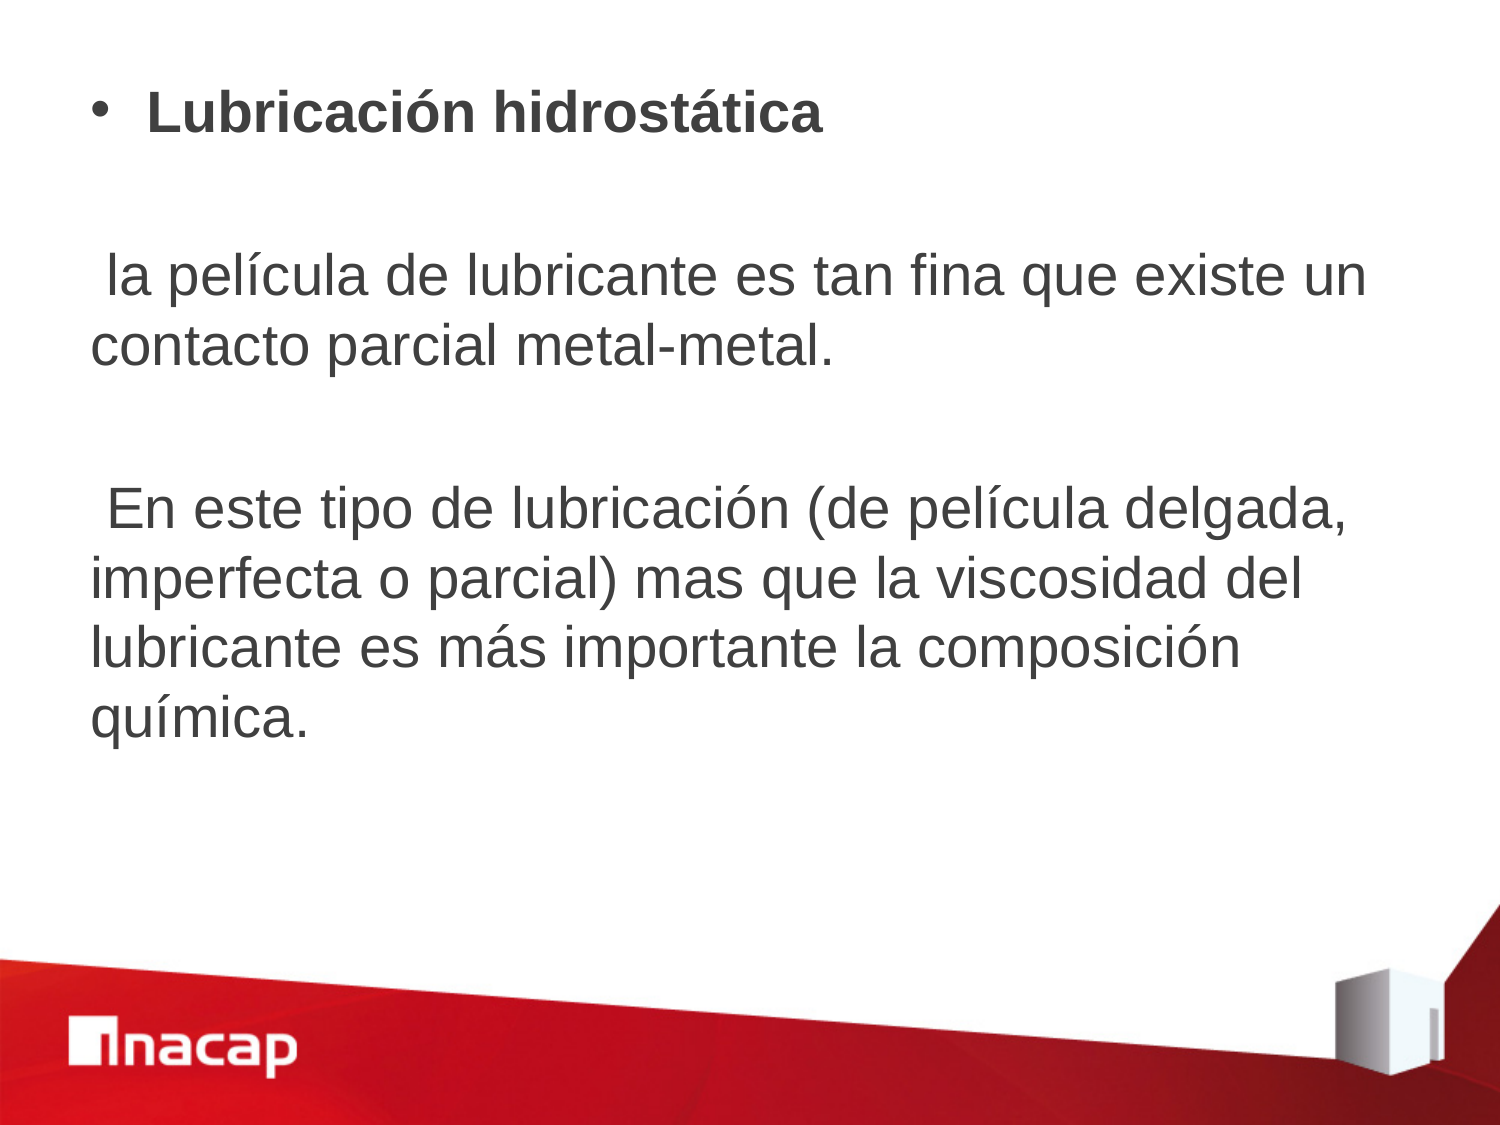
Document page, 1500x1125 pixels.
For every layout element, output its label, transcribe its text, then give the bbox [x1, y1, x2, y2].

picture [0, 0, 1500, 1125]
list Lubricación hidrostática la película de lubricante es tan fina que existe un contacto parcial metal-metal. En este tipo de lubricación (de película delgada, imperfecta o parcial) mas que la viscosidad del lubricante es más importante la composición química. [75, 66, 1425, 1083]
